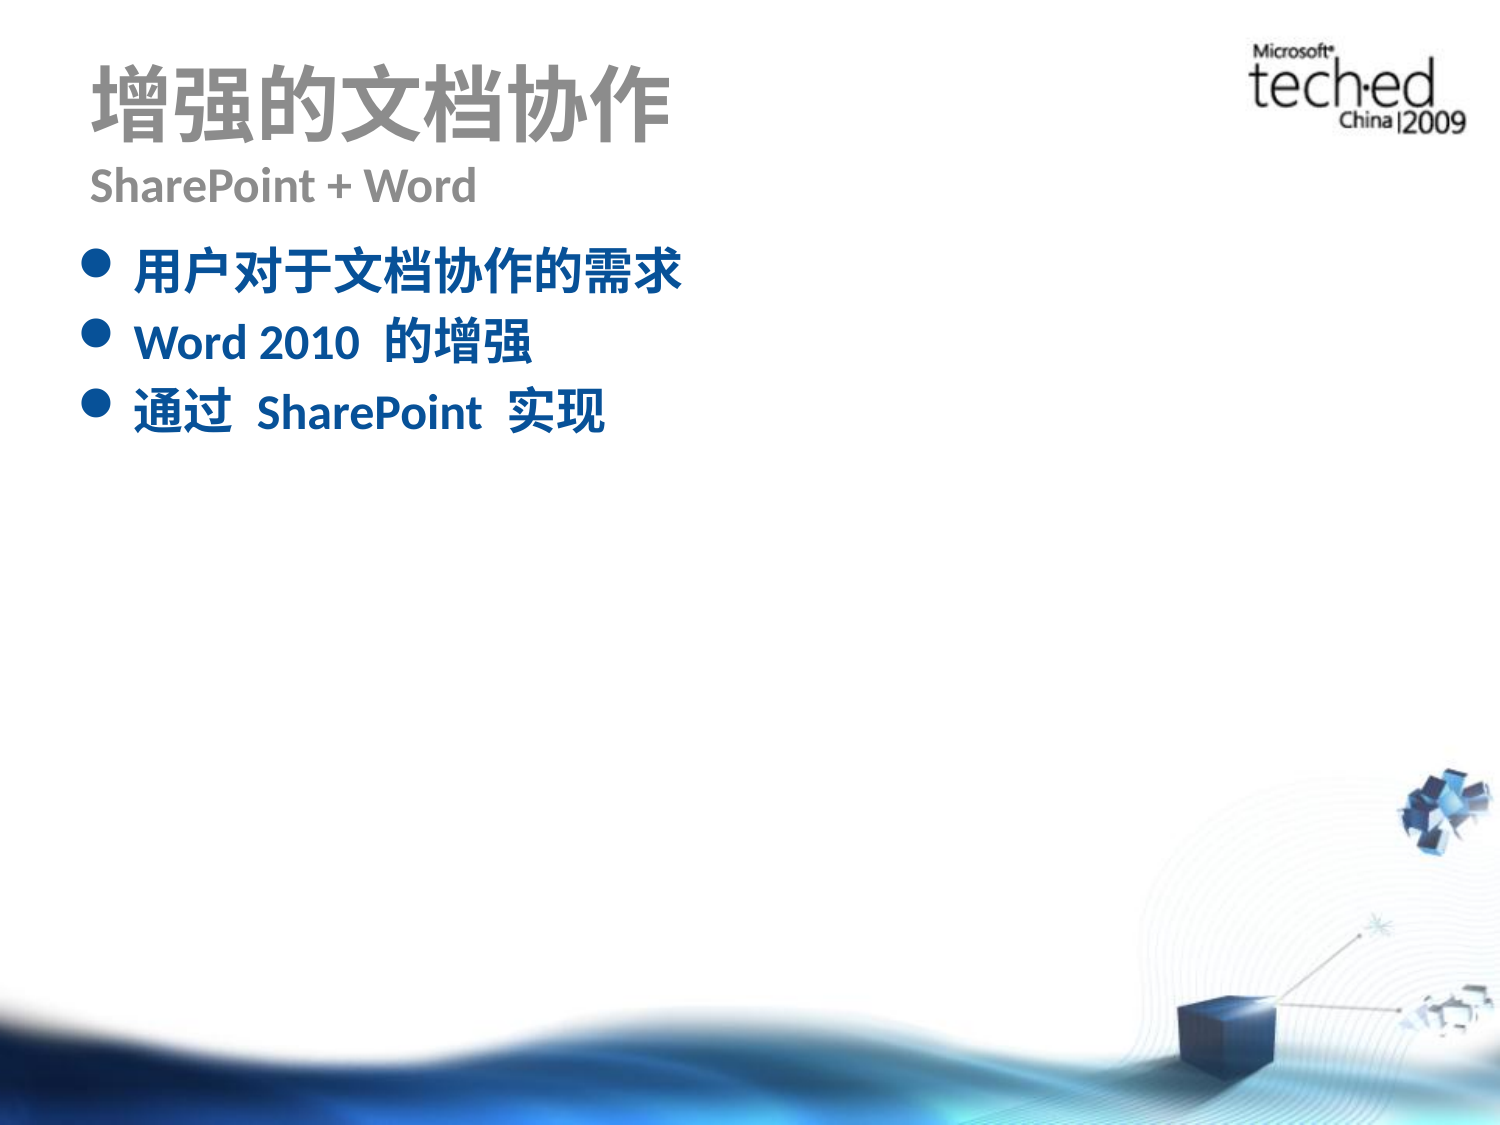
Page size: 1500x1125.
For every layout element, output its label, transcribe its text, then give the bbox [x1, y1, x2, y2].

picture [0, 0, 1500, 1125]
list 用户对于文档协作的需求 Word 2010 的增强 通过 SharePoint 实现 [62, 231, 1438, 733]
title 增强的文档协作 SharePoint + Word [75, 45, 1425, 231]
